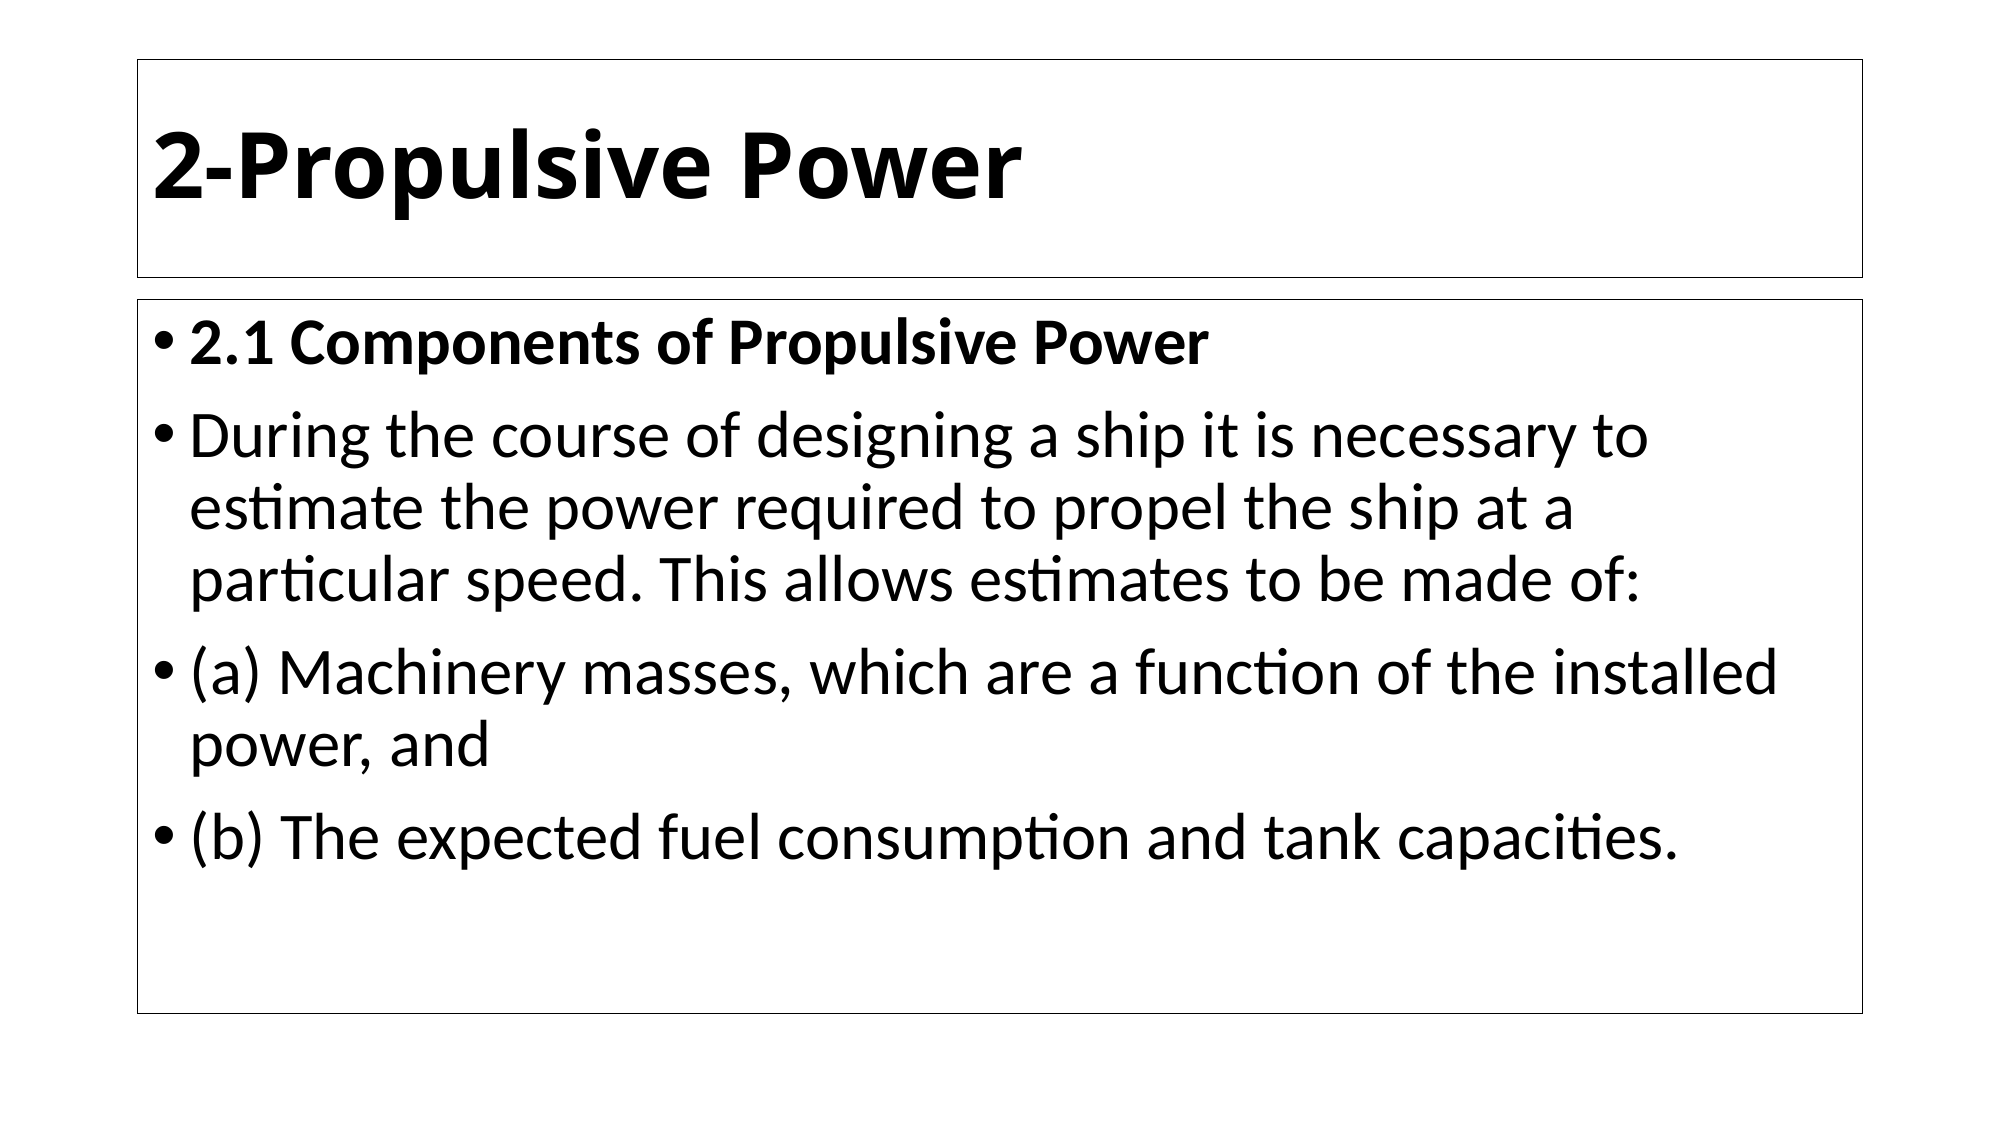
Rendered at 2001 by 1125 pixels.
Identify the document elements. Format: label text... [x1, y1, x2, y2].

list 2.1 Components of Propulsive Power During the course of designing a ship it is necessary to estimate the power required to propel the ship at a particular speed. This allows estimates to be made of: (a) Machinery masses, which are a function of the installed power, and (b) The expected fuel consumption and tank capacities. [137, 299, 1863, 1014]
title 2-Propulsive Power [137, 59, 1863, 278]
